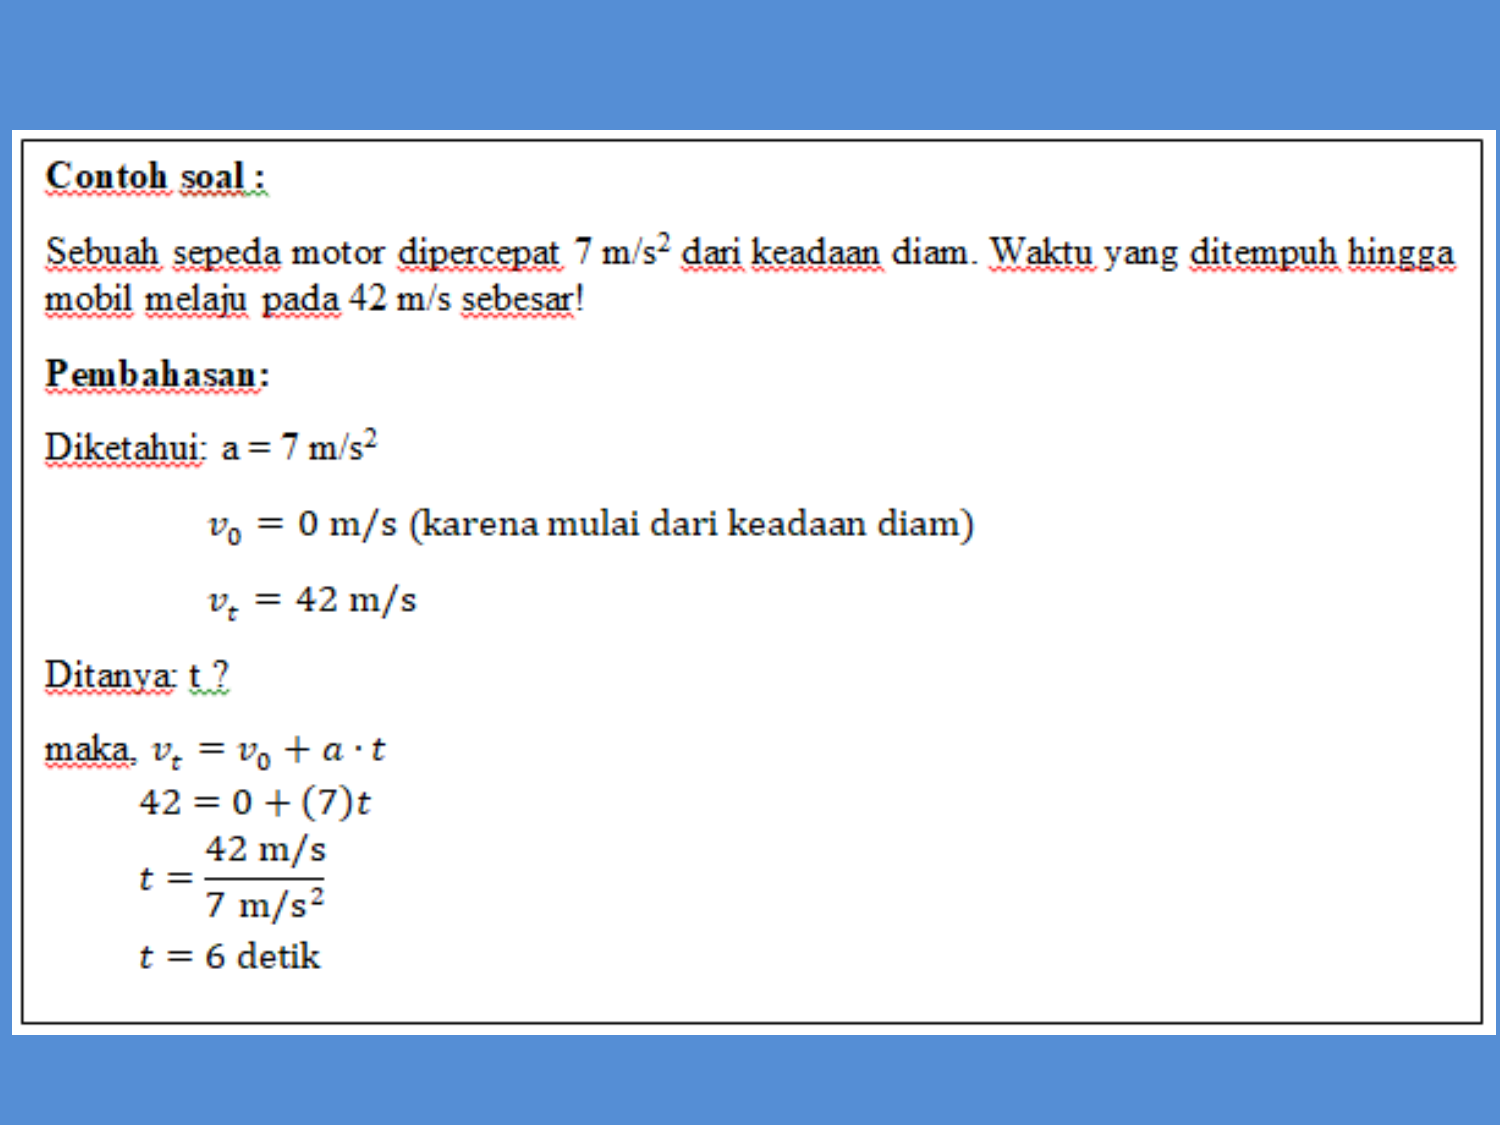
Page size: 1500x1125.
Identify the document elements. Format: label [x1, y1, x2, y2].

picture [11, 130, 1497, 1036]
